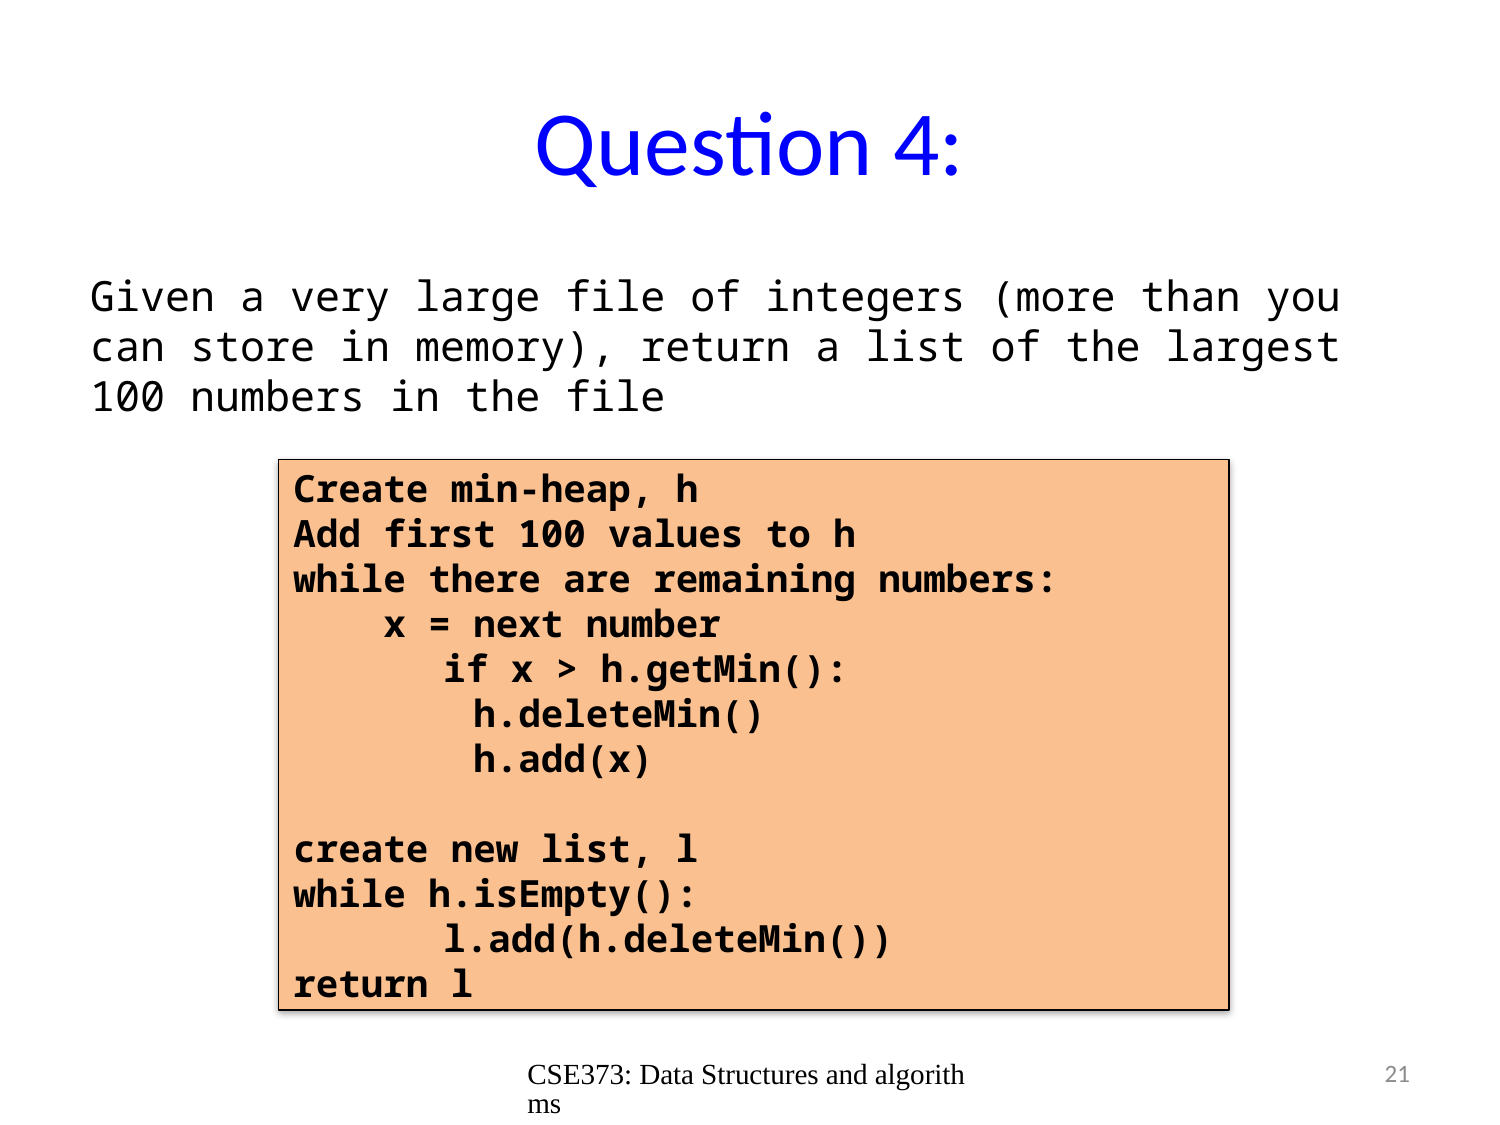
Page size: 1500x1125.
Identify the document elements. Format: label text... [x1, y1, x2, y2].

slide_number 21 [1074, 1042, 1425, 1103]
title Question 4: [75, 45, 1425, 233]
footer CSE373: Data Structures and algorithms [512, 1042, 988, 1103]
text_box Create min-heap, h Add first 100 values to h while there are remaining numbers: x = next number if x > h.getMin(): h.deleteMin() h.add(x) create new list, l while h.isEmpty(): l.add(h.deleteMin()) return l [278, 459, 1230, 1011]
list Given a very large file of integers (more than you can store in memory), return a list of the largest 100 numbers in the file [75, 262, 1425, 1005]
